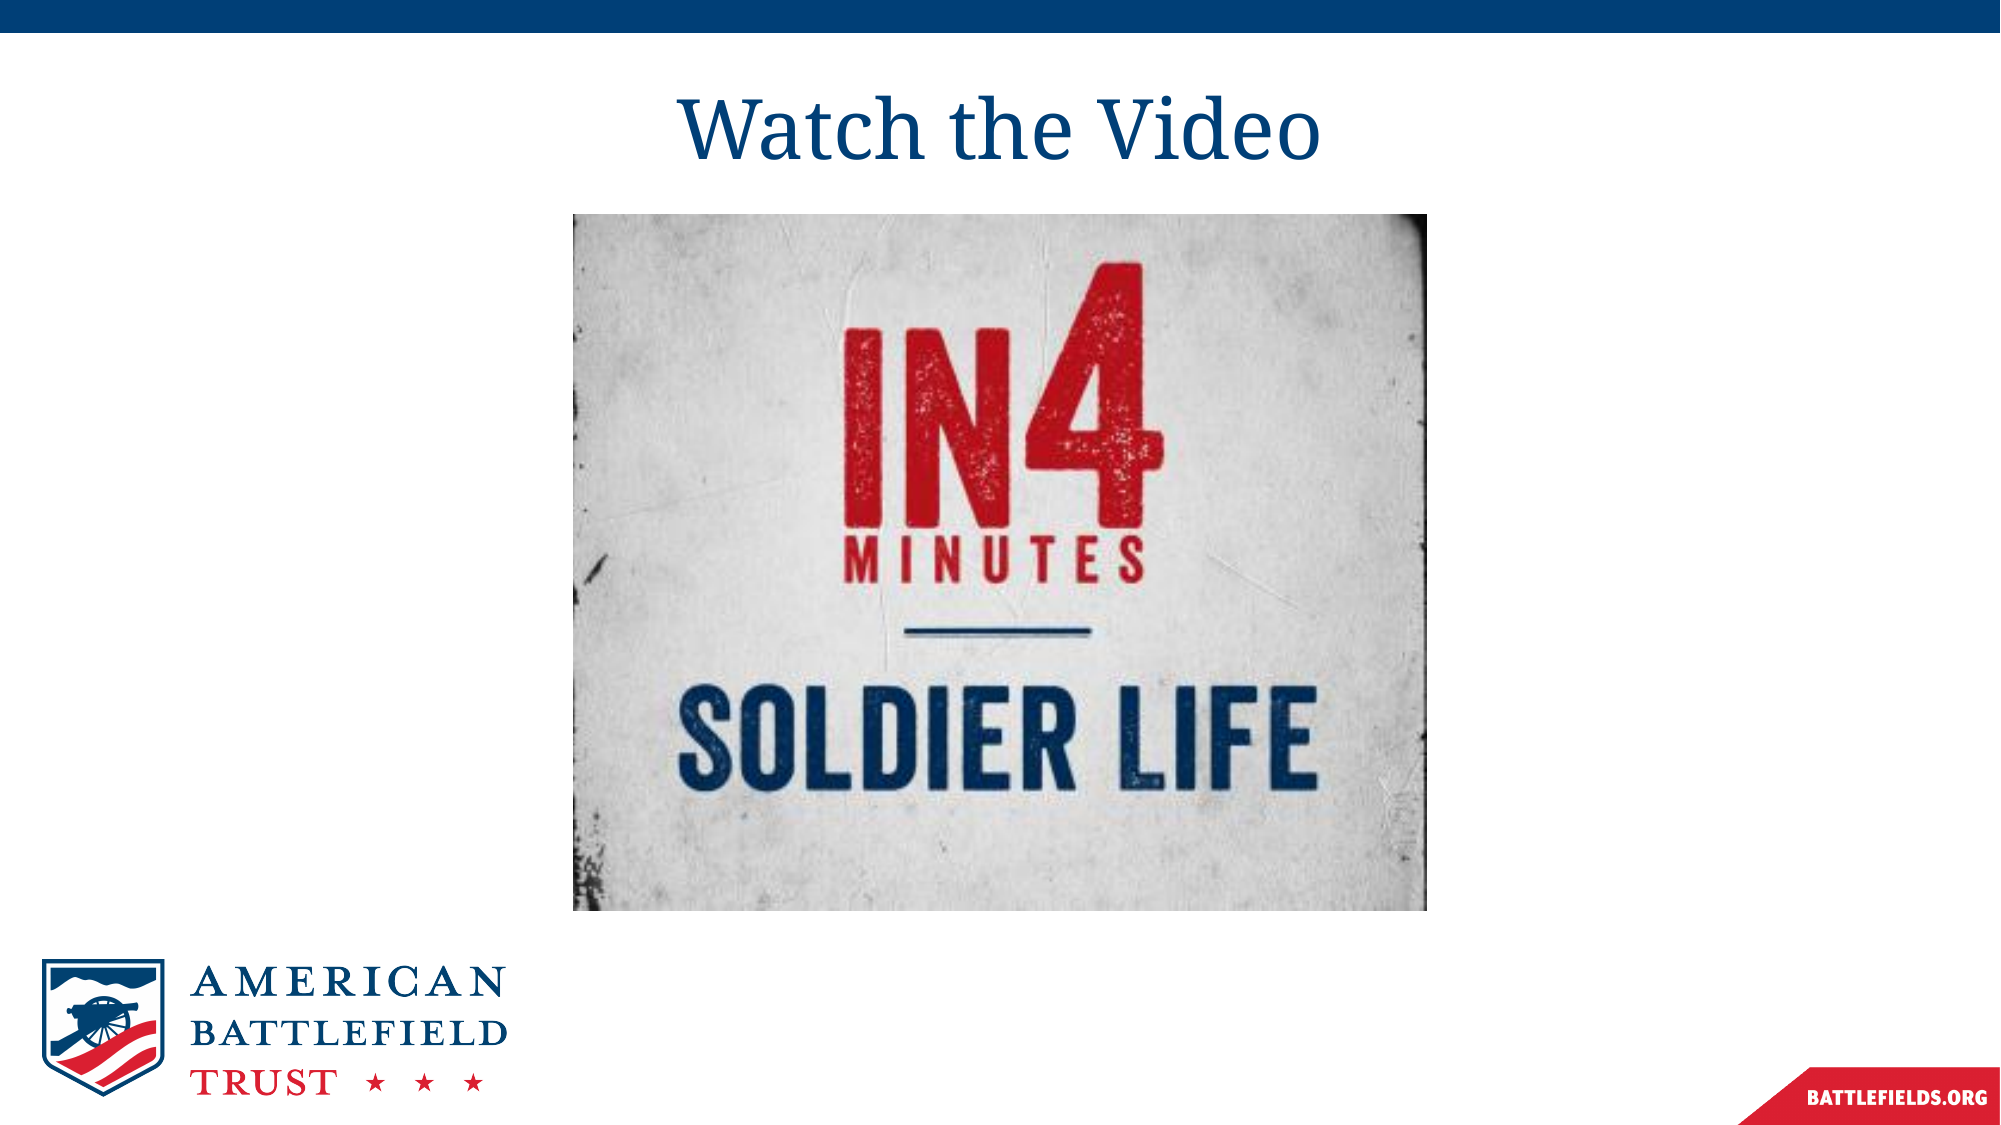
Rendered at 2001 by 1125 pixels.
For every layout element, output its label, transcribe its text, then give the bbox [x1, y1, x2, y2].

picture [1737, 1067, 2000, 1125]
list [573, 214, 1427, 911]
title Watch the Video [137, 59, 1863, 206]
picture [42, 959, 508, 1097]
